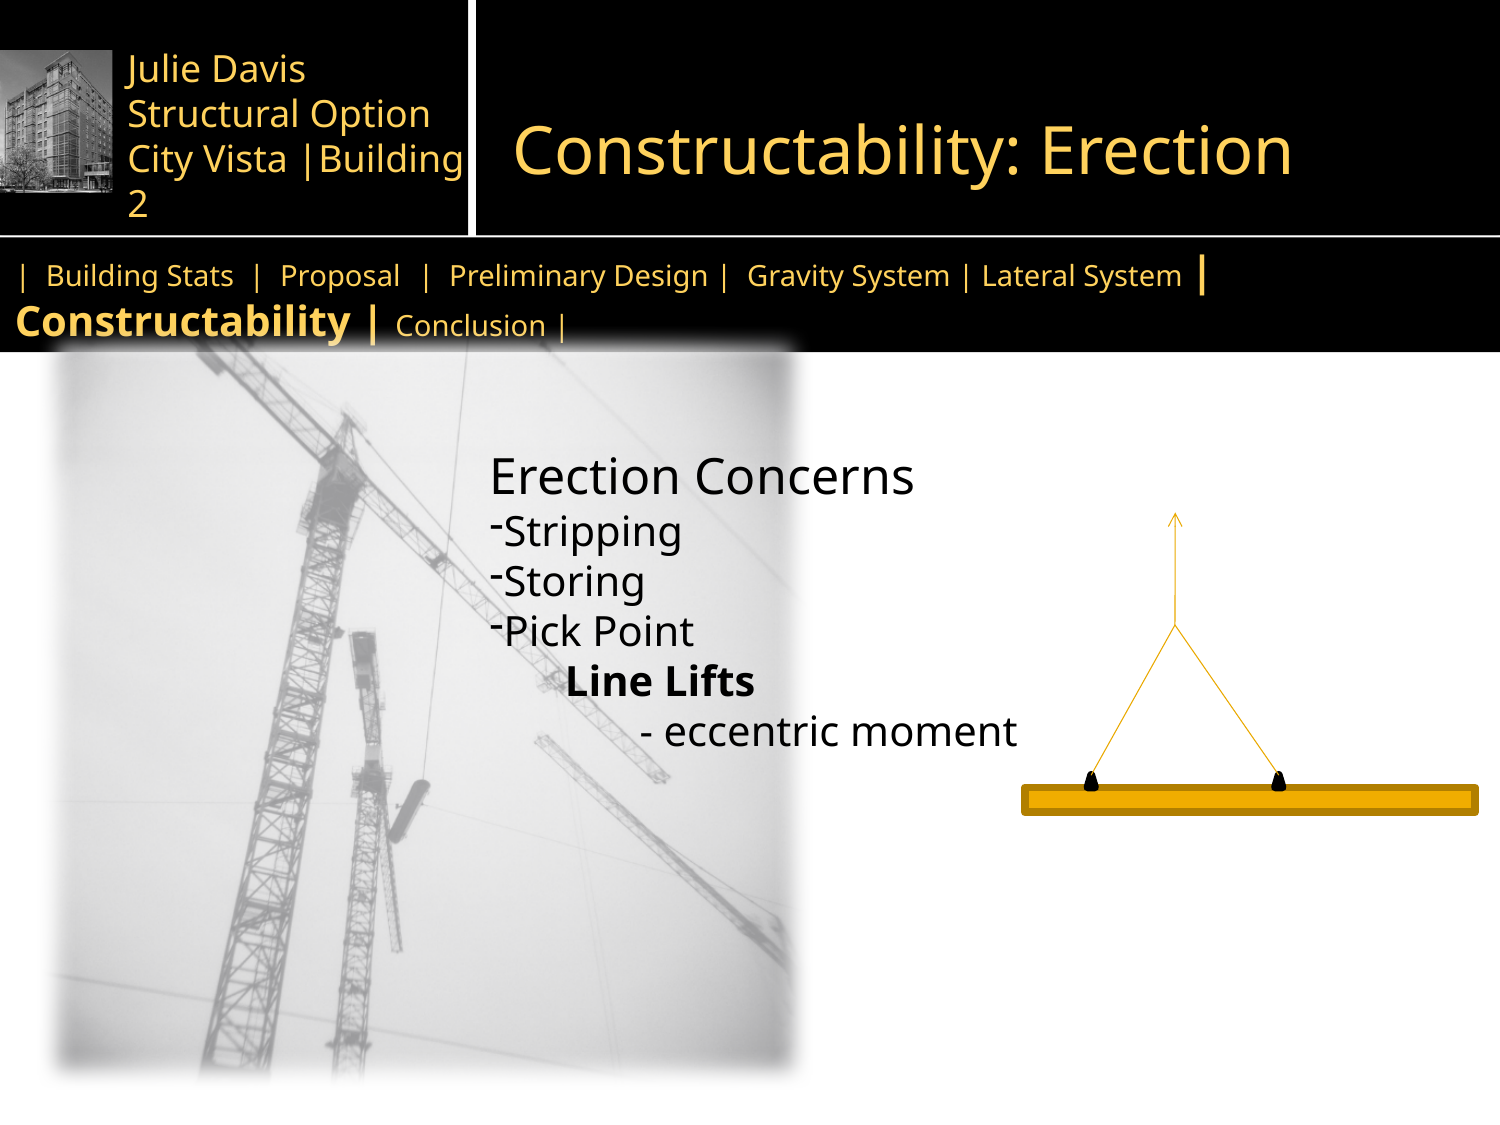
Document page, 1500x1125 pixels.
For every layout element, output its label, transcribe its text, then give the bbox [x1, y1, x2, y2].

text_box Erection Concerns Stripping Storing Pick Point Line Lifts - eccentric moment [817, 437, 1450, 923]
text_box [1058, 658, 1145, 742]
text_box Constructability: Erection [500, 37, 1450, 188]
text_box [1021, 784, 1479, 816]
text_box Julie Davis Structural Option City Vista |Building 2 [112, 37, 500, 233]
picture [0, 49, 113, 193]
picture [37, 324, 813, 1090]
text_box [1271, 770, 1287, 792]
text_box [1083, 770, 1099, 792]
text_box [1151, 648, 1302, 752]
text_box | Building Stats | Proposal | Preliminary Design | Gravity System | Lateral System | Constructability | Conclusion | [0, 234, 1500, 356]
